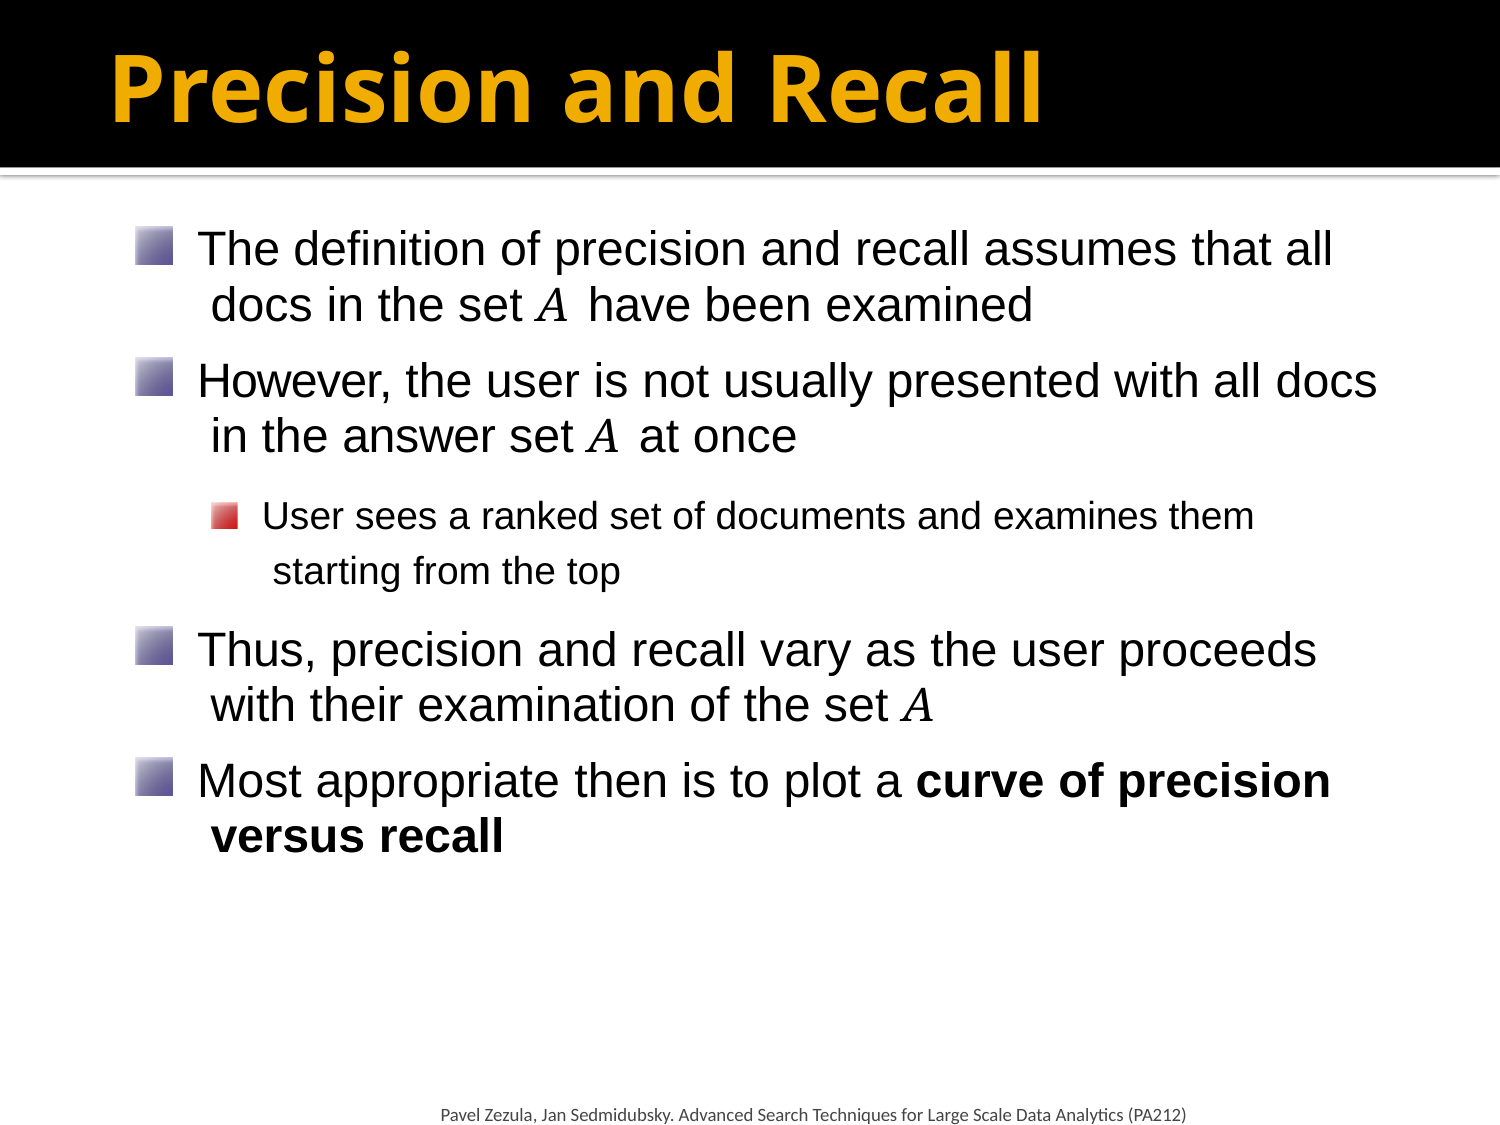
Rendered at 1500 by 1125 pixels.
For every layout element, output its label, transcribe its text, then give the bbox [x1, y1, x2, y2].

text_box [135, 626, 173, 665]
text_box The definition of precision and recall assumes that all docs in the set A have been examined However, the user is not usually presented with all docs in the answer set A at once User sees a ranked set of documents and examines them starting from the top Thus, precision and recall vary as the user proceeds with their examination of the set A Most appropriate then is to plot a curve of precision versus recall [195, 220, 1388, 863]
footer Pavel Zezula, Jan Sedmidubsky. Advanced Search Techniques for Large Scale Data Analytics (PA212) [433, 1080, 1337, 1125]
text_box [135, 226, 173, 265]
text_box [135, 757, 173, 796]
title Precision and Recall [106, 0, 1334, 179]
text_box [135, 357, 173, 396]
